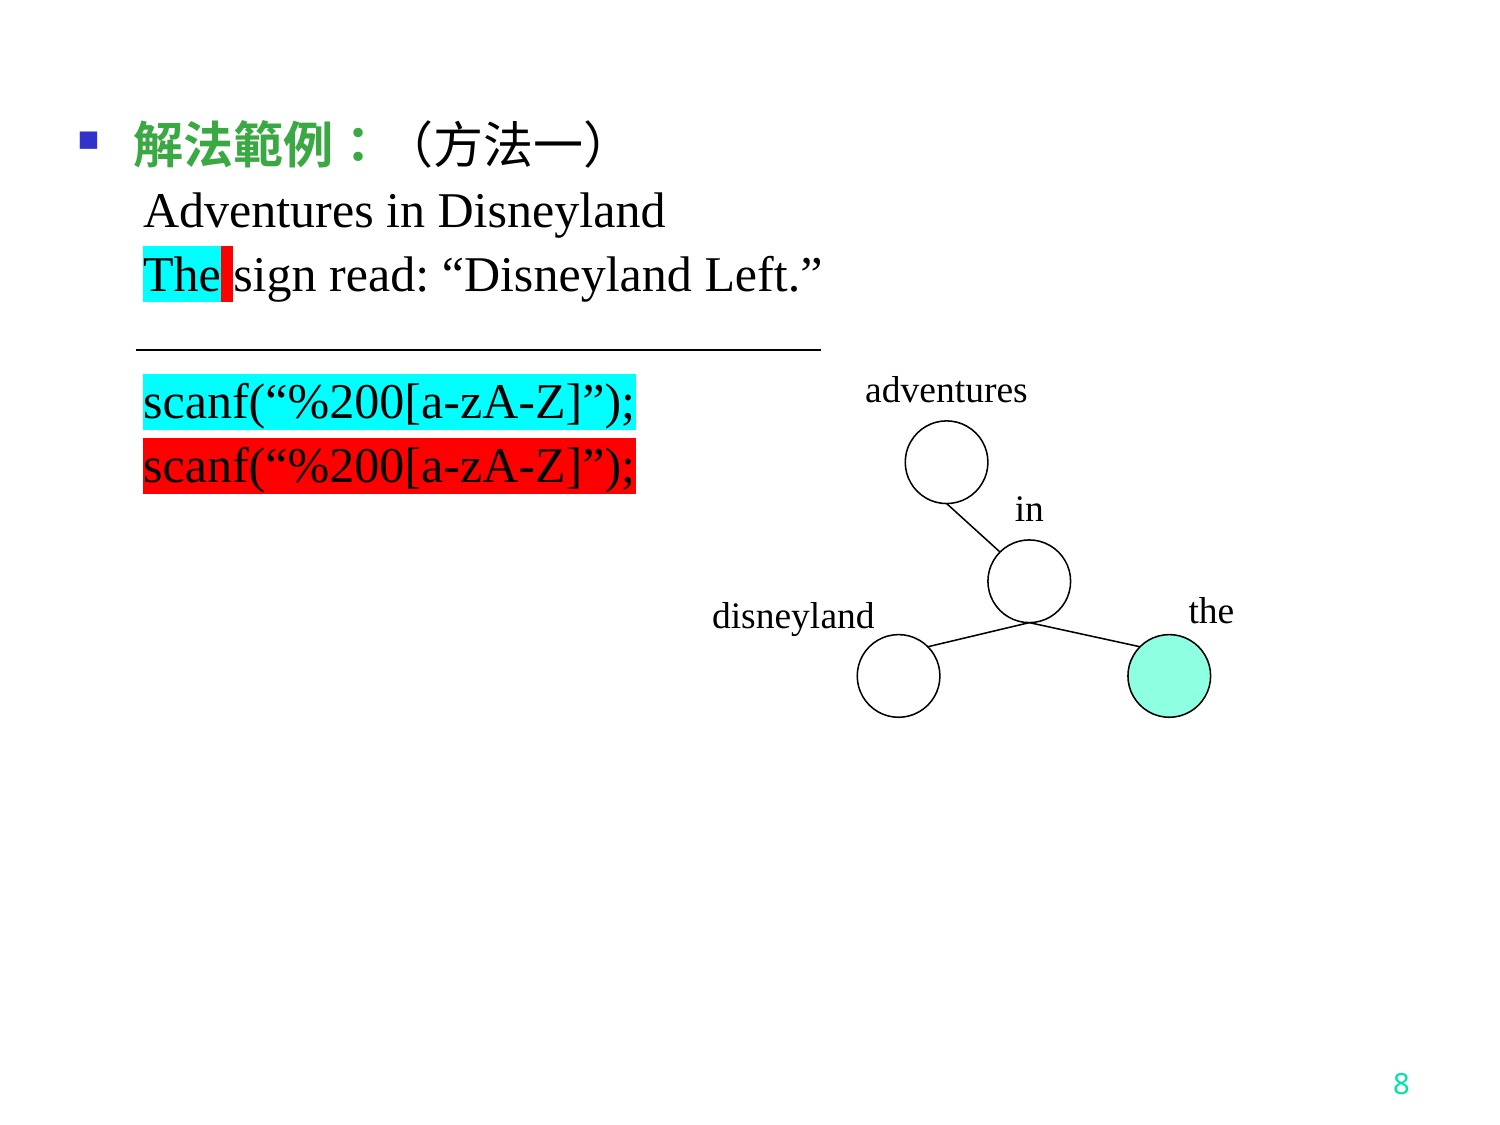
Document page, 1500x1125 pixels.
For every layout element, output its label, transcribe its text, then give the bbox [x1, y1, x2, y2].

slide_number 8 [1112, 1037, 1426, 1113]
text_box disneyland [697, 584, 890, 644]
list 解法範例：（方法一） Adventures in Disneyland The sign read: “Disneyland Left.” scanf(“%200[a-zA-Z]”); scanf(“%200[a-zA-Z]”); [62, 112, 1388, 1035]
text_box in [999, 476, 1059, 537]
text_box adventures [850, 357, 1043, 418]
text_box the [1173, 578, 1250, 639]
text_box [927, 622, 1028, 647]
text_box [905, 420, 988, 504]
text_box [987, 539, 1071, 621]
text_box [1029, 622, 1141, 647]
text_box [1127, 634, 1211, 718]
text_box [946, 503, 1001, 553]
text_box [857, 634, 940, 718]
